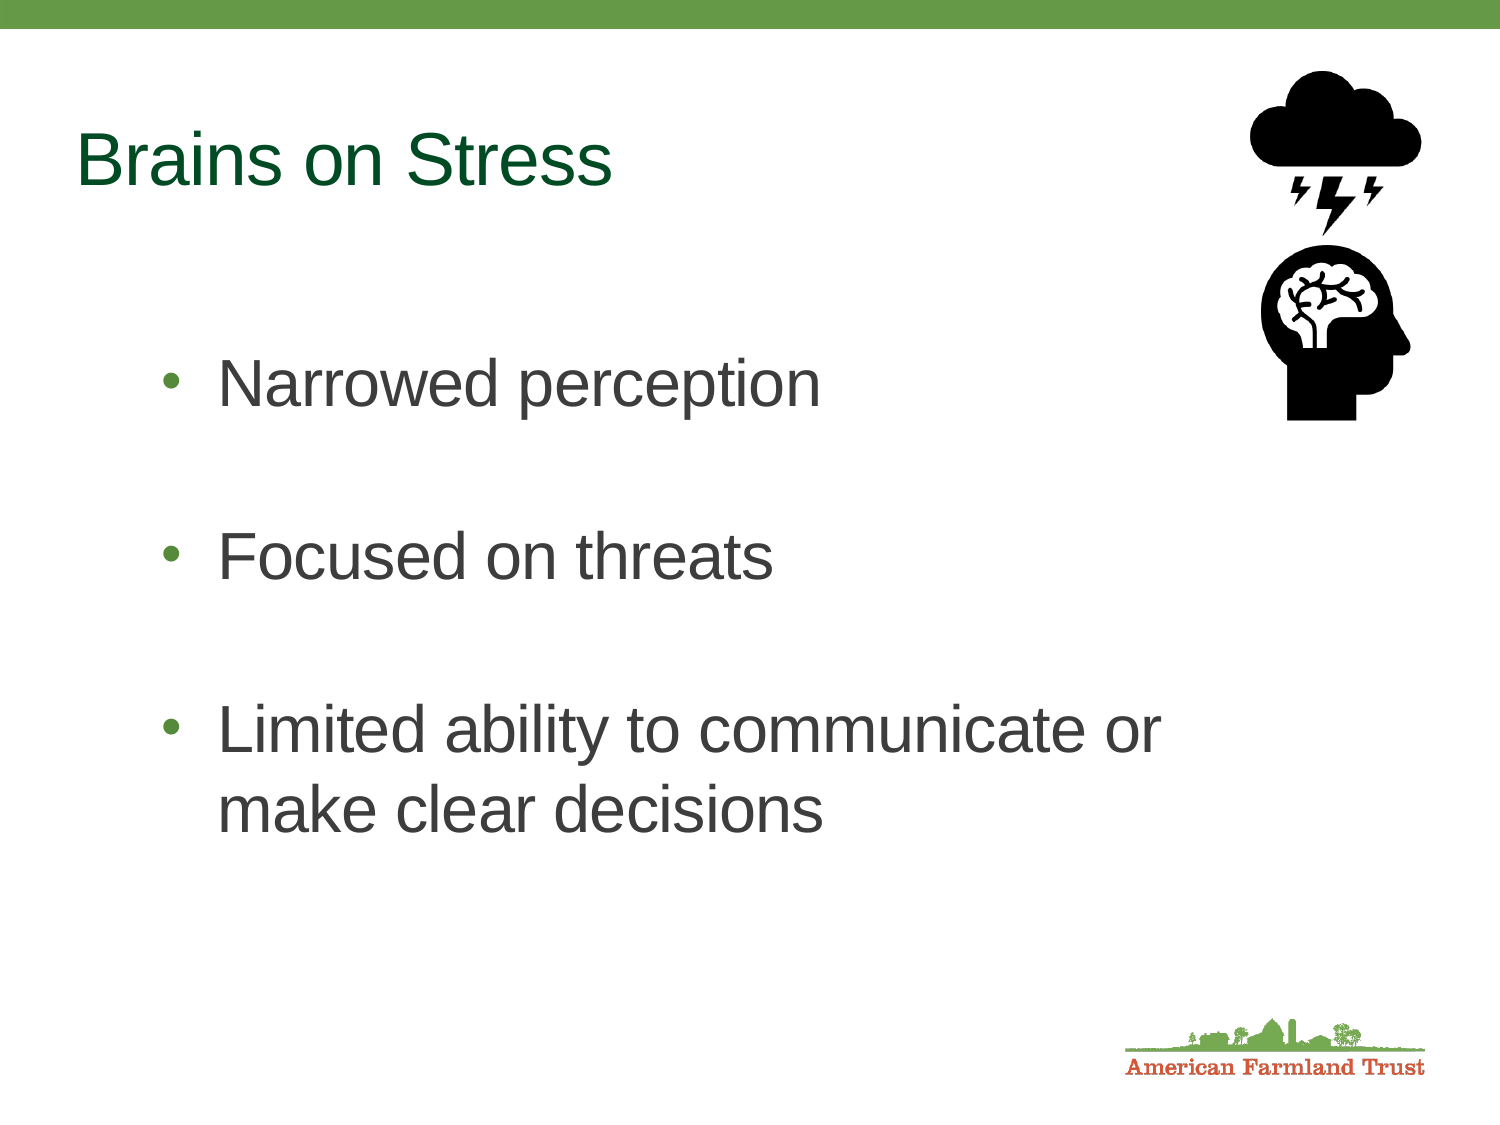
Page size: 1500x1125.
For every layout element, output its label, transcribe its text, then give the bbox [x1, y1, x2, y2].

list Narrowed perception Focused on threats Limited ability to communicate or make clear decisions [146, 332, 1187, 856]
picture [1125, 1018, 1425, 1075]
picture [1215, 33, 1456, 438]
title Brains on Stress [75, 78, 1210, 233]
